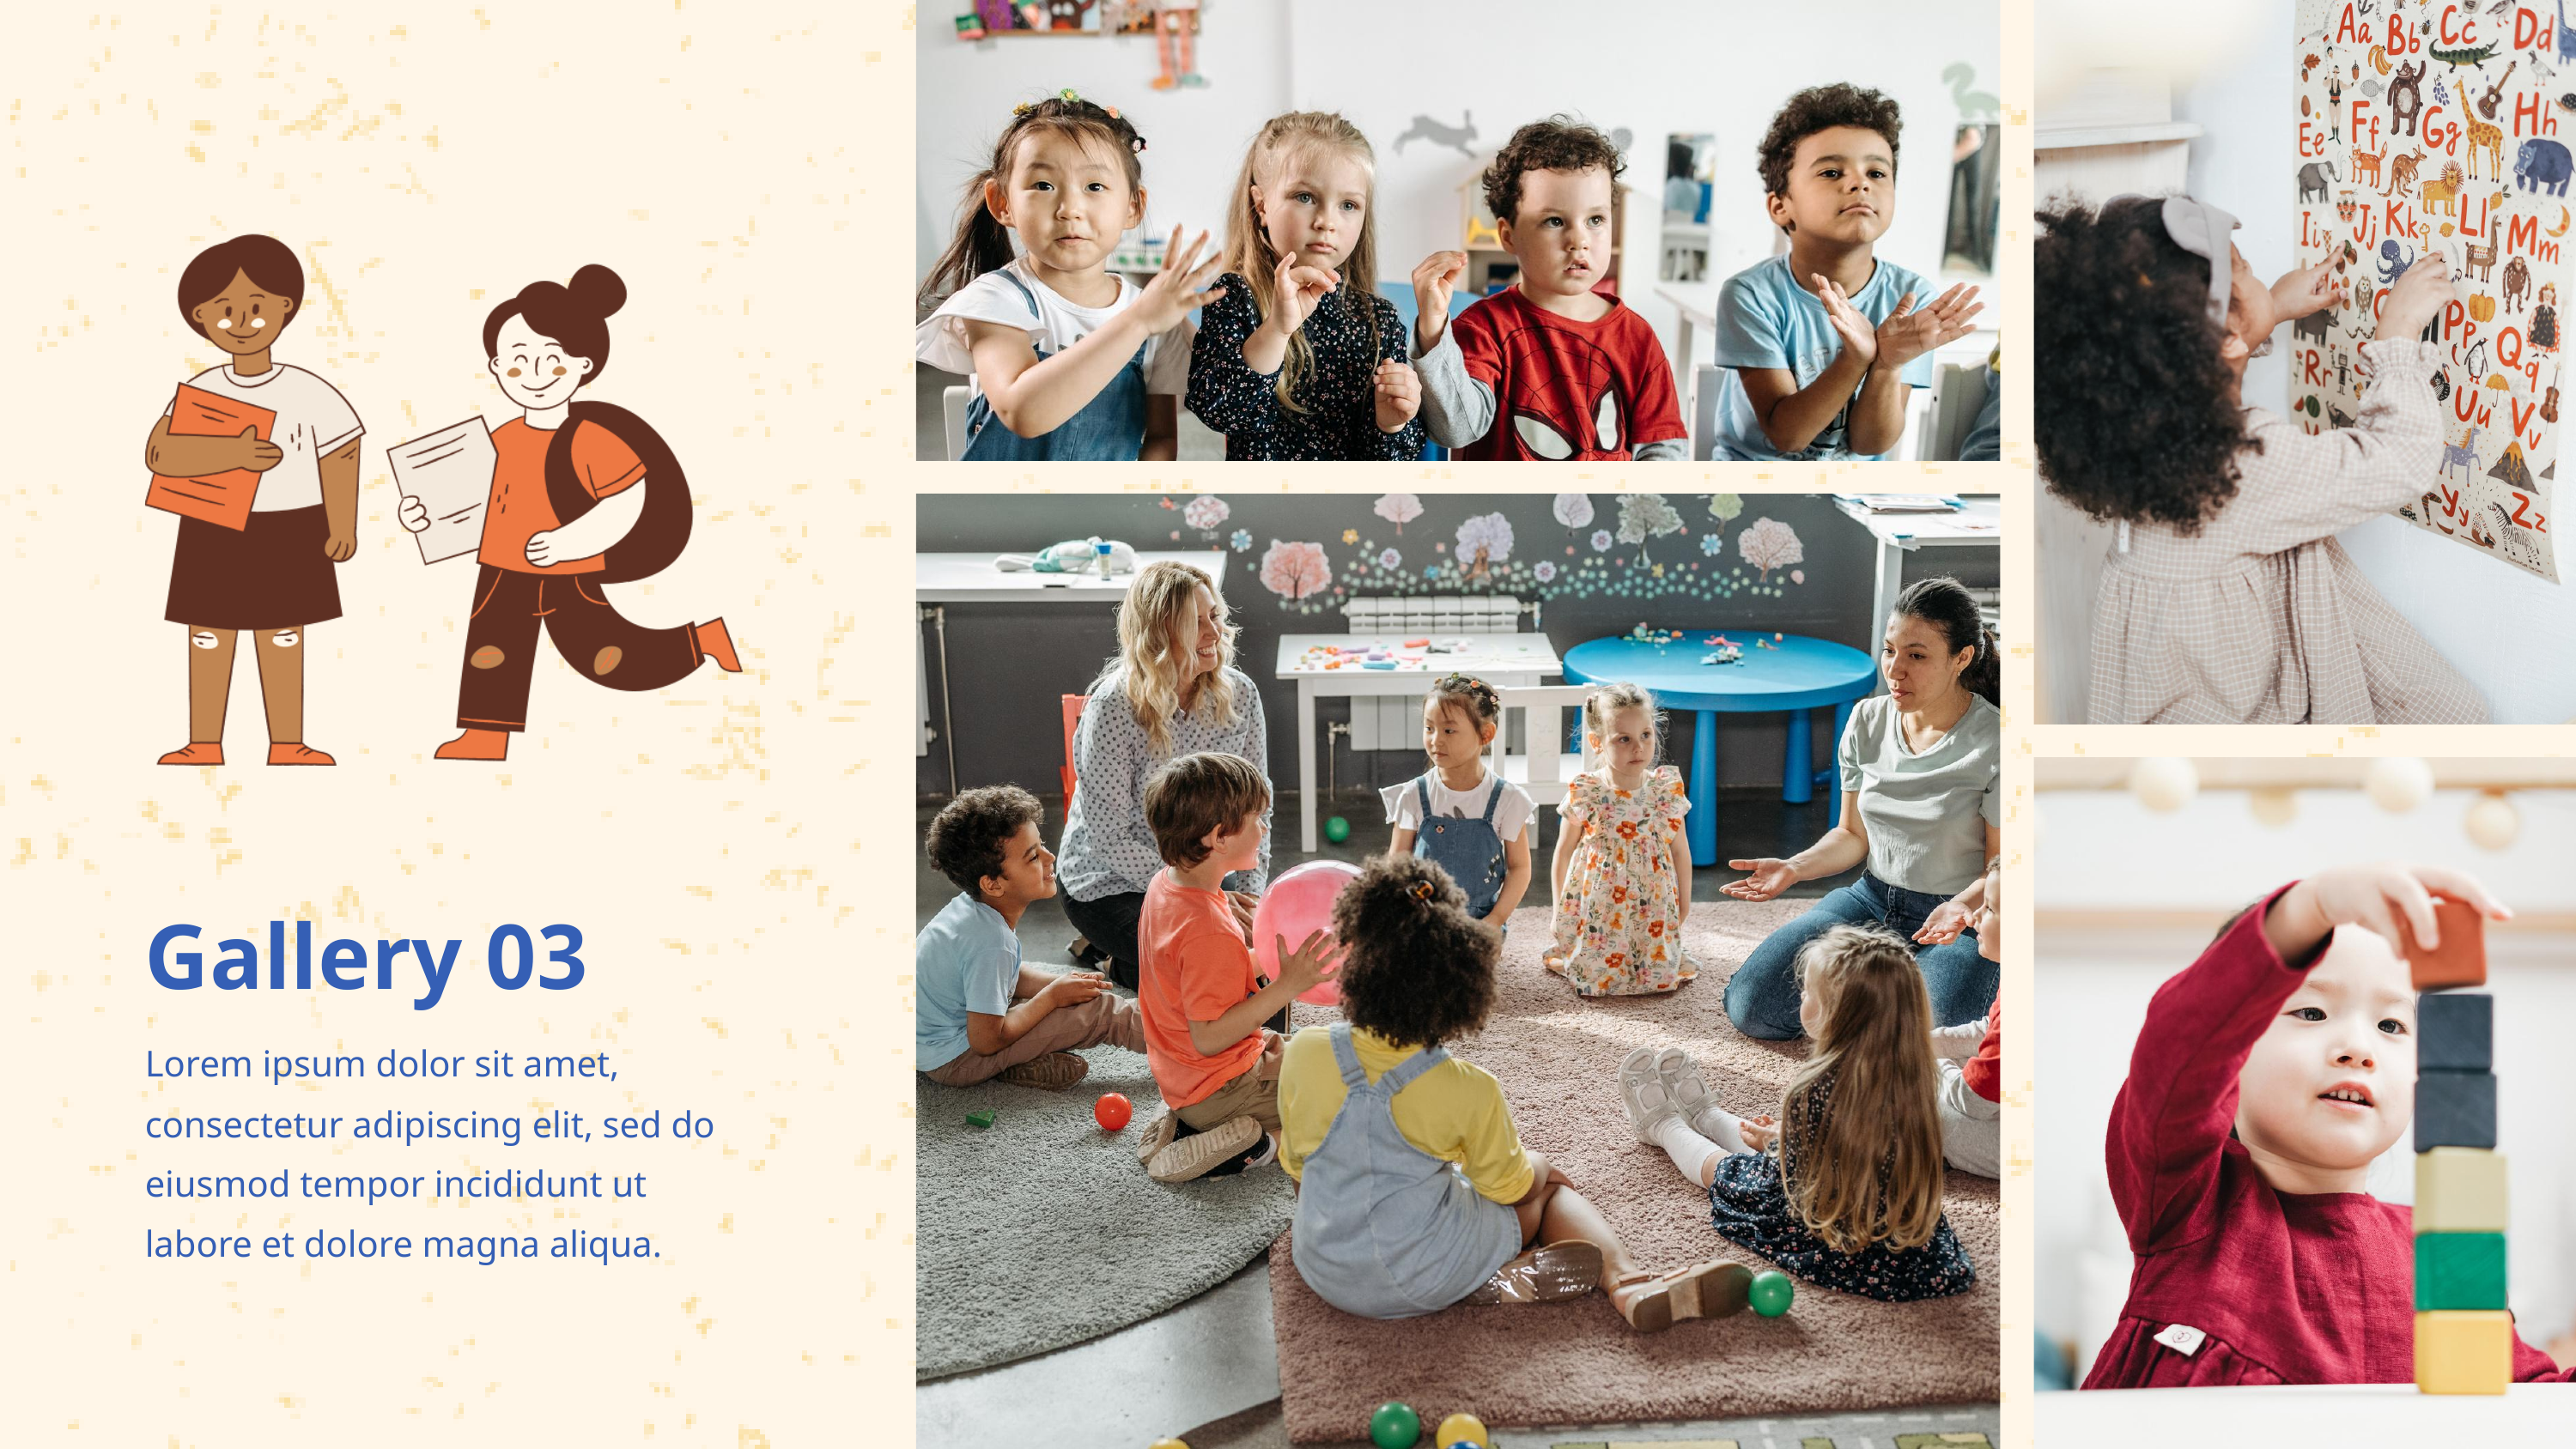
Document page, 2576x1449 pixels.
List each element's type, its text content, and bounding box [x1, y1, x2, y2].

text_box [144, 226, 744, 766]
text_box Lorem ipsum dolor sit amet, consectetur adipiscing elit, sed do eiusmod tempor incididunt ut labore et dolore magna aliqua. [144, 1024, 755, 1265]
text_box Gallery 03 [144, 877, 709, 1007]
picture [0, 0, 2576, 1449]
